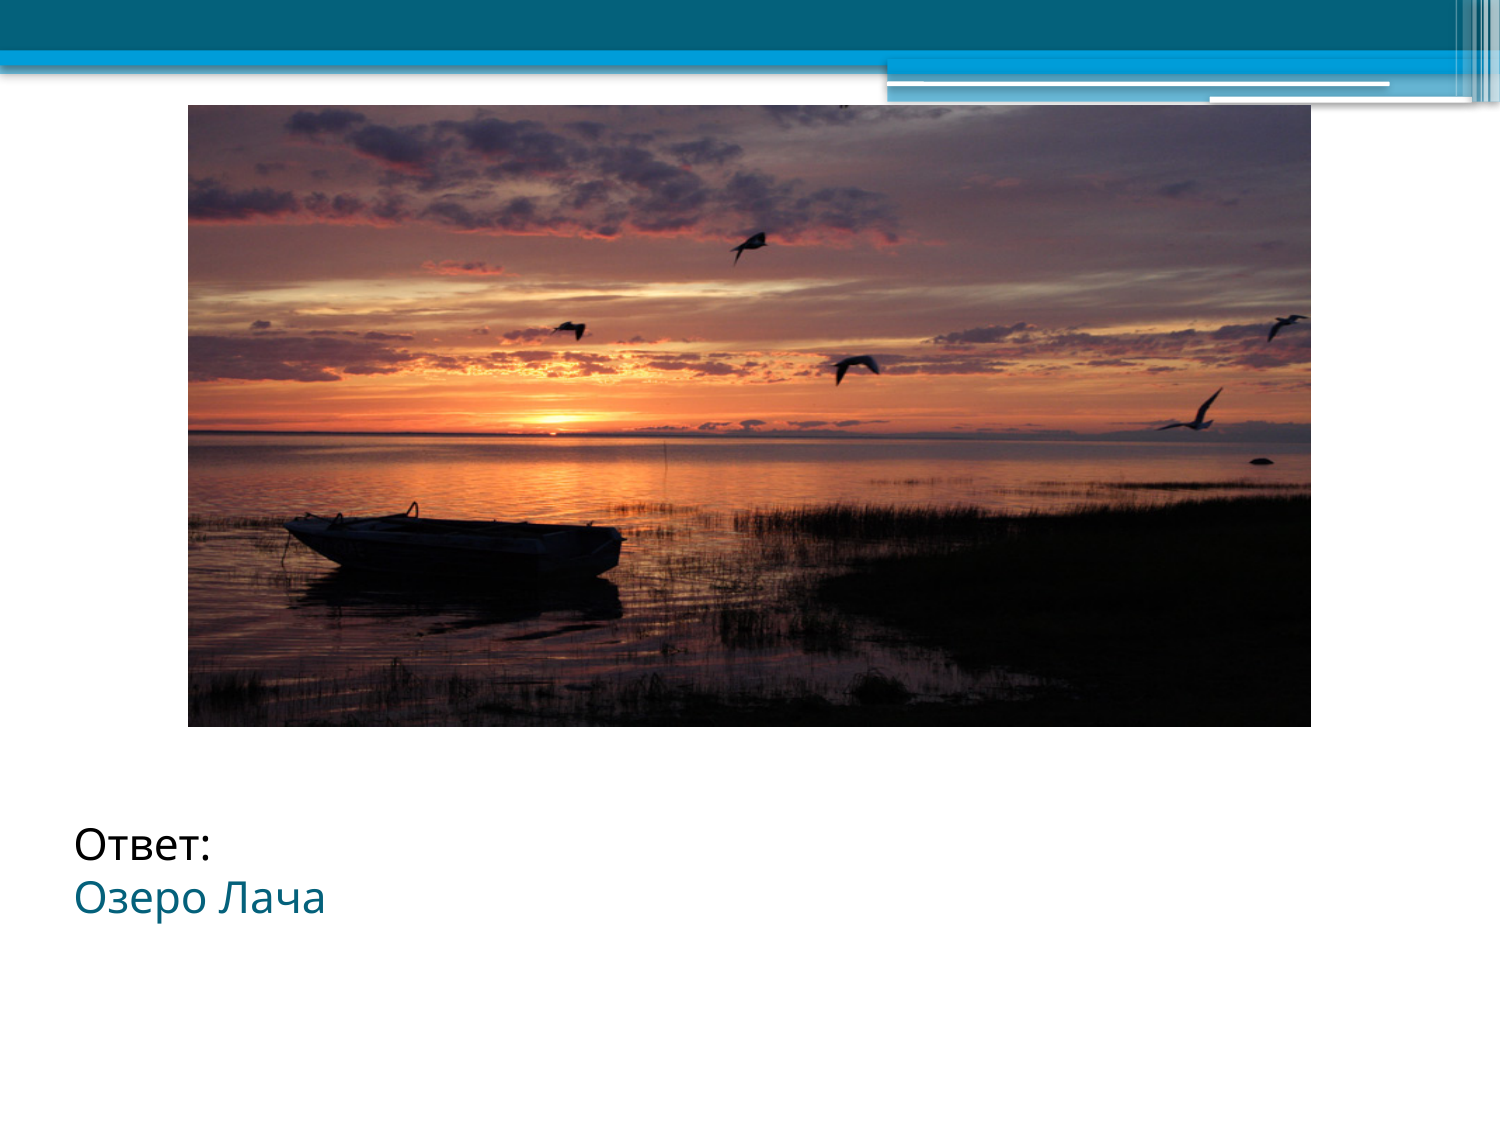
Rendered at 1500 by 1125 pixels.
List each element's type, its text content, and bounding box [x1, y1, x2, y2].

title Ответ: Озеро Лача [58, 808, 1409, 984]
picture [188, 105, 1312, 727]
